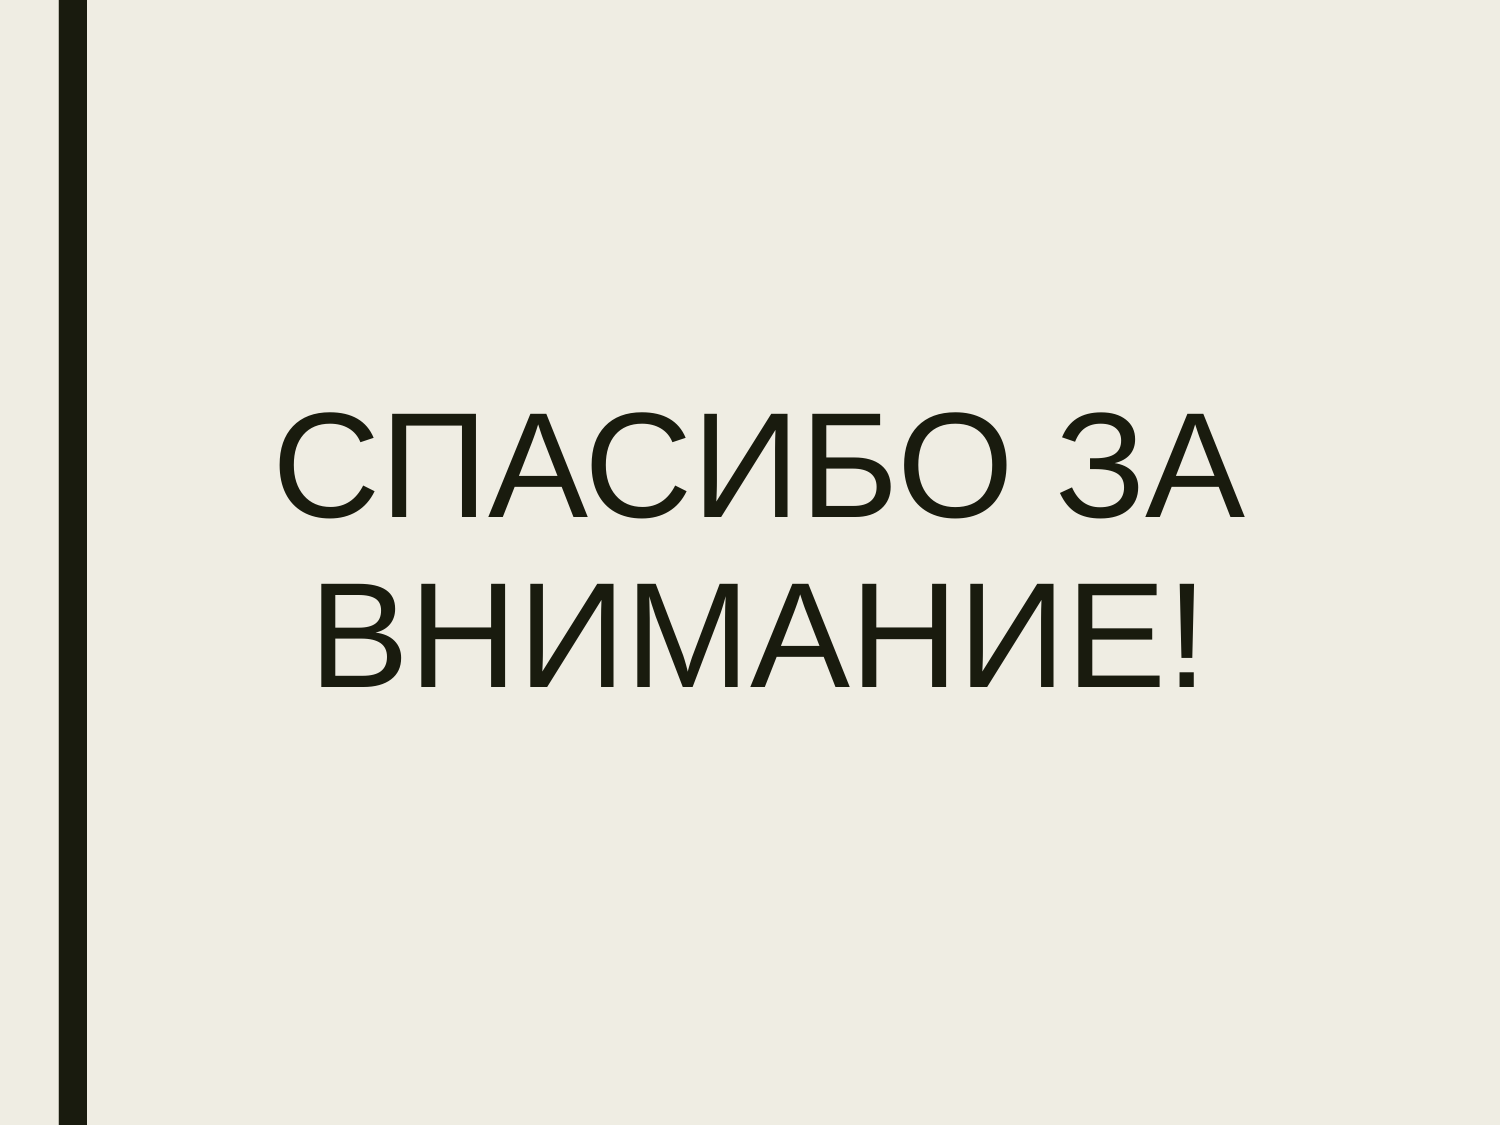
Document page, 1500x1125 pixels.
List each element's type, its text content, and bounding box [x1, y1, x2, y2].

list СПАСИБО ЗА ВНИМАНИЕ! [168, 375, 1351, 963]
